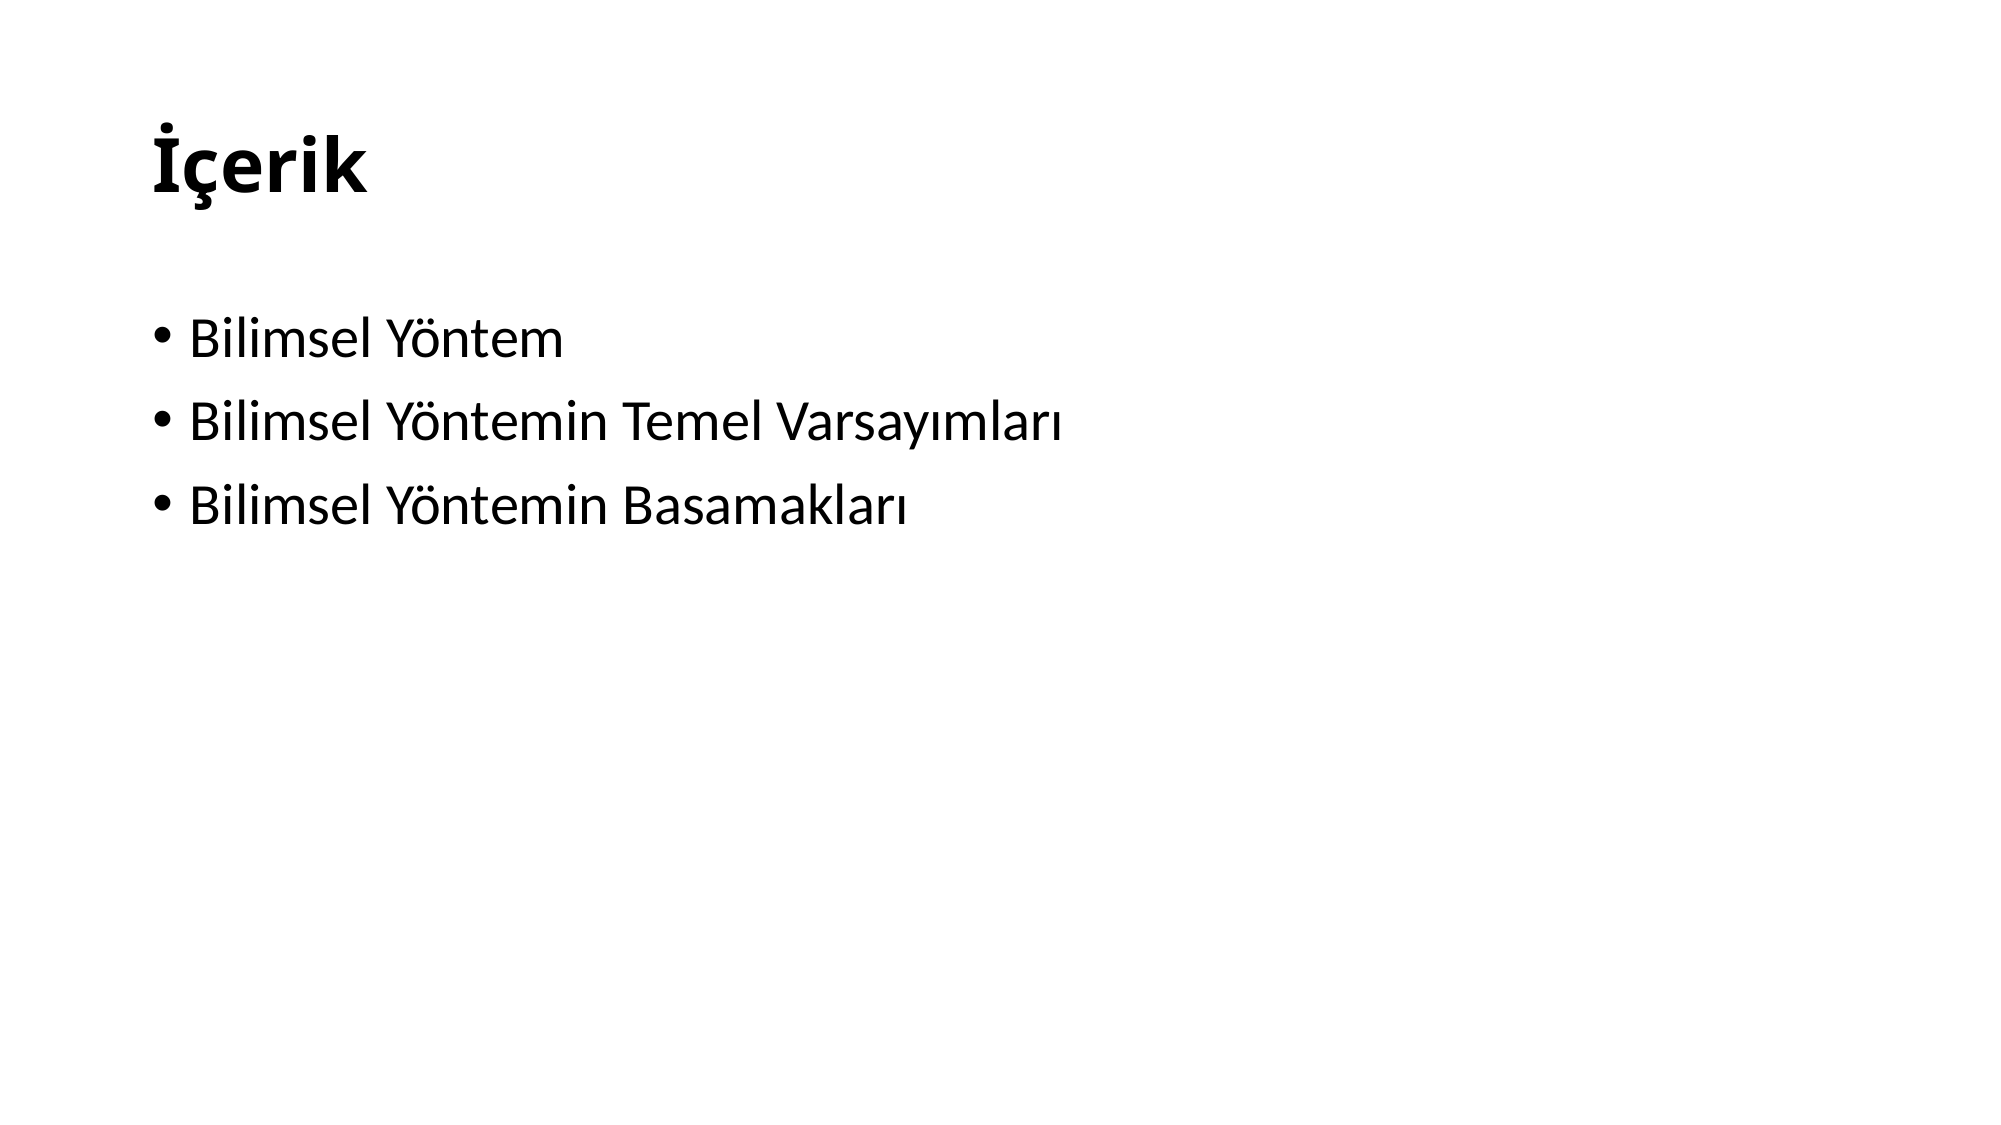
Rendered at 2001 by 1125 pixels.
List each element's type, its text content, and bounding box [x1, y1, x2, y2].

list Bilimsel Yöntem Bilimsel Yöntemin Temel Varsayımları Bilimsel Yöntemin Basamakları [137, 299, 1863, 1014]
title İçerik [137, 59, 1863, 278]
